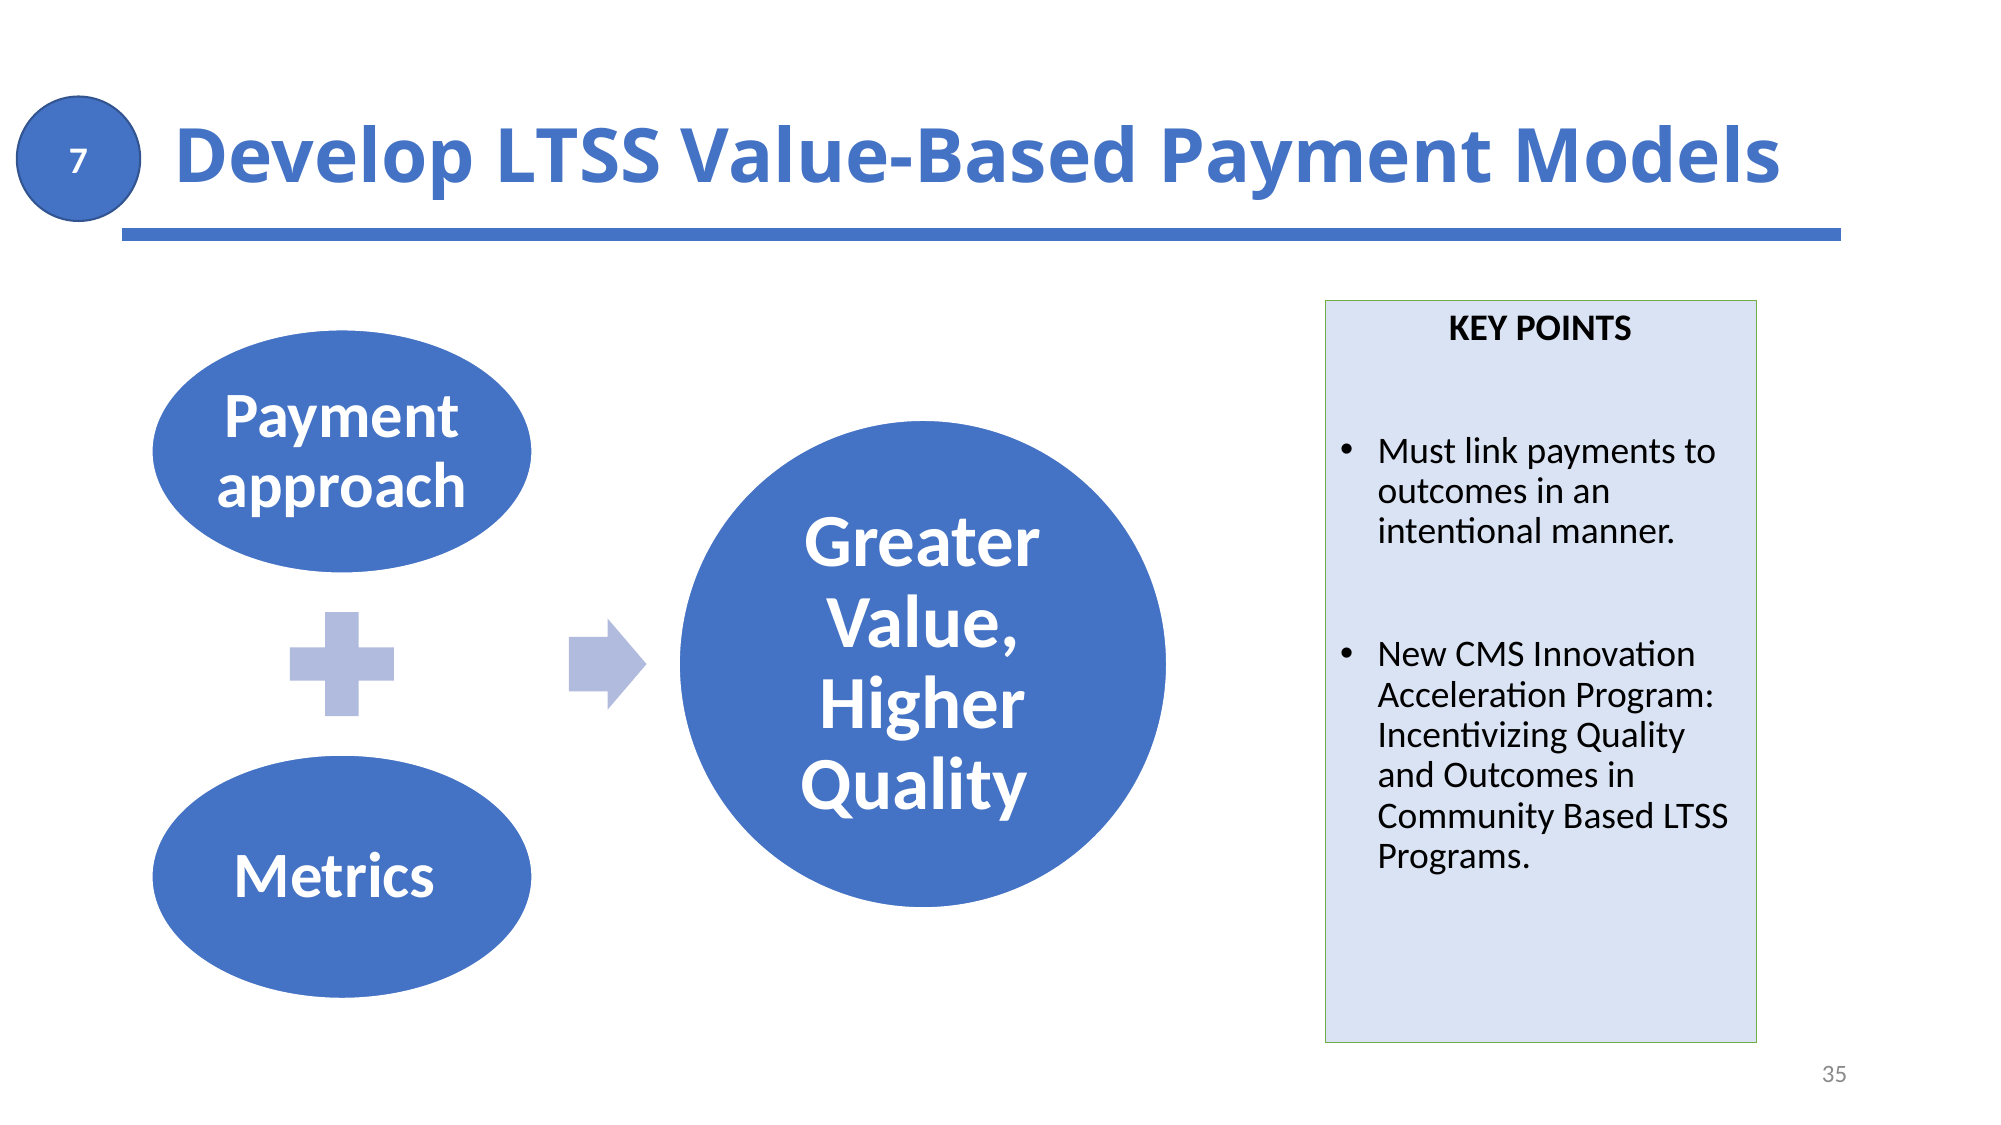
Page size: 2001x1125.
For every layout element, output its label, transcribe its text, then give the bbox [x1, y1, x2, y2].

list KEY POINTS Must link payments to outcomes in an intentional manner. New CMS Innovation Acceleration Program: Incentivizing Quality and Outcomes in Community Based LTSS Programs. [1325, 300, 1757, 1043]
slide_number 35 [1412, 1042, 1863, 1103]
title Develop LTSS Value-Based Payment Models [158, 50, 1883, 268]
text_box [110, 329, 1209, 1000]
text_box 7 [15, 95, 142, 223]
